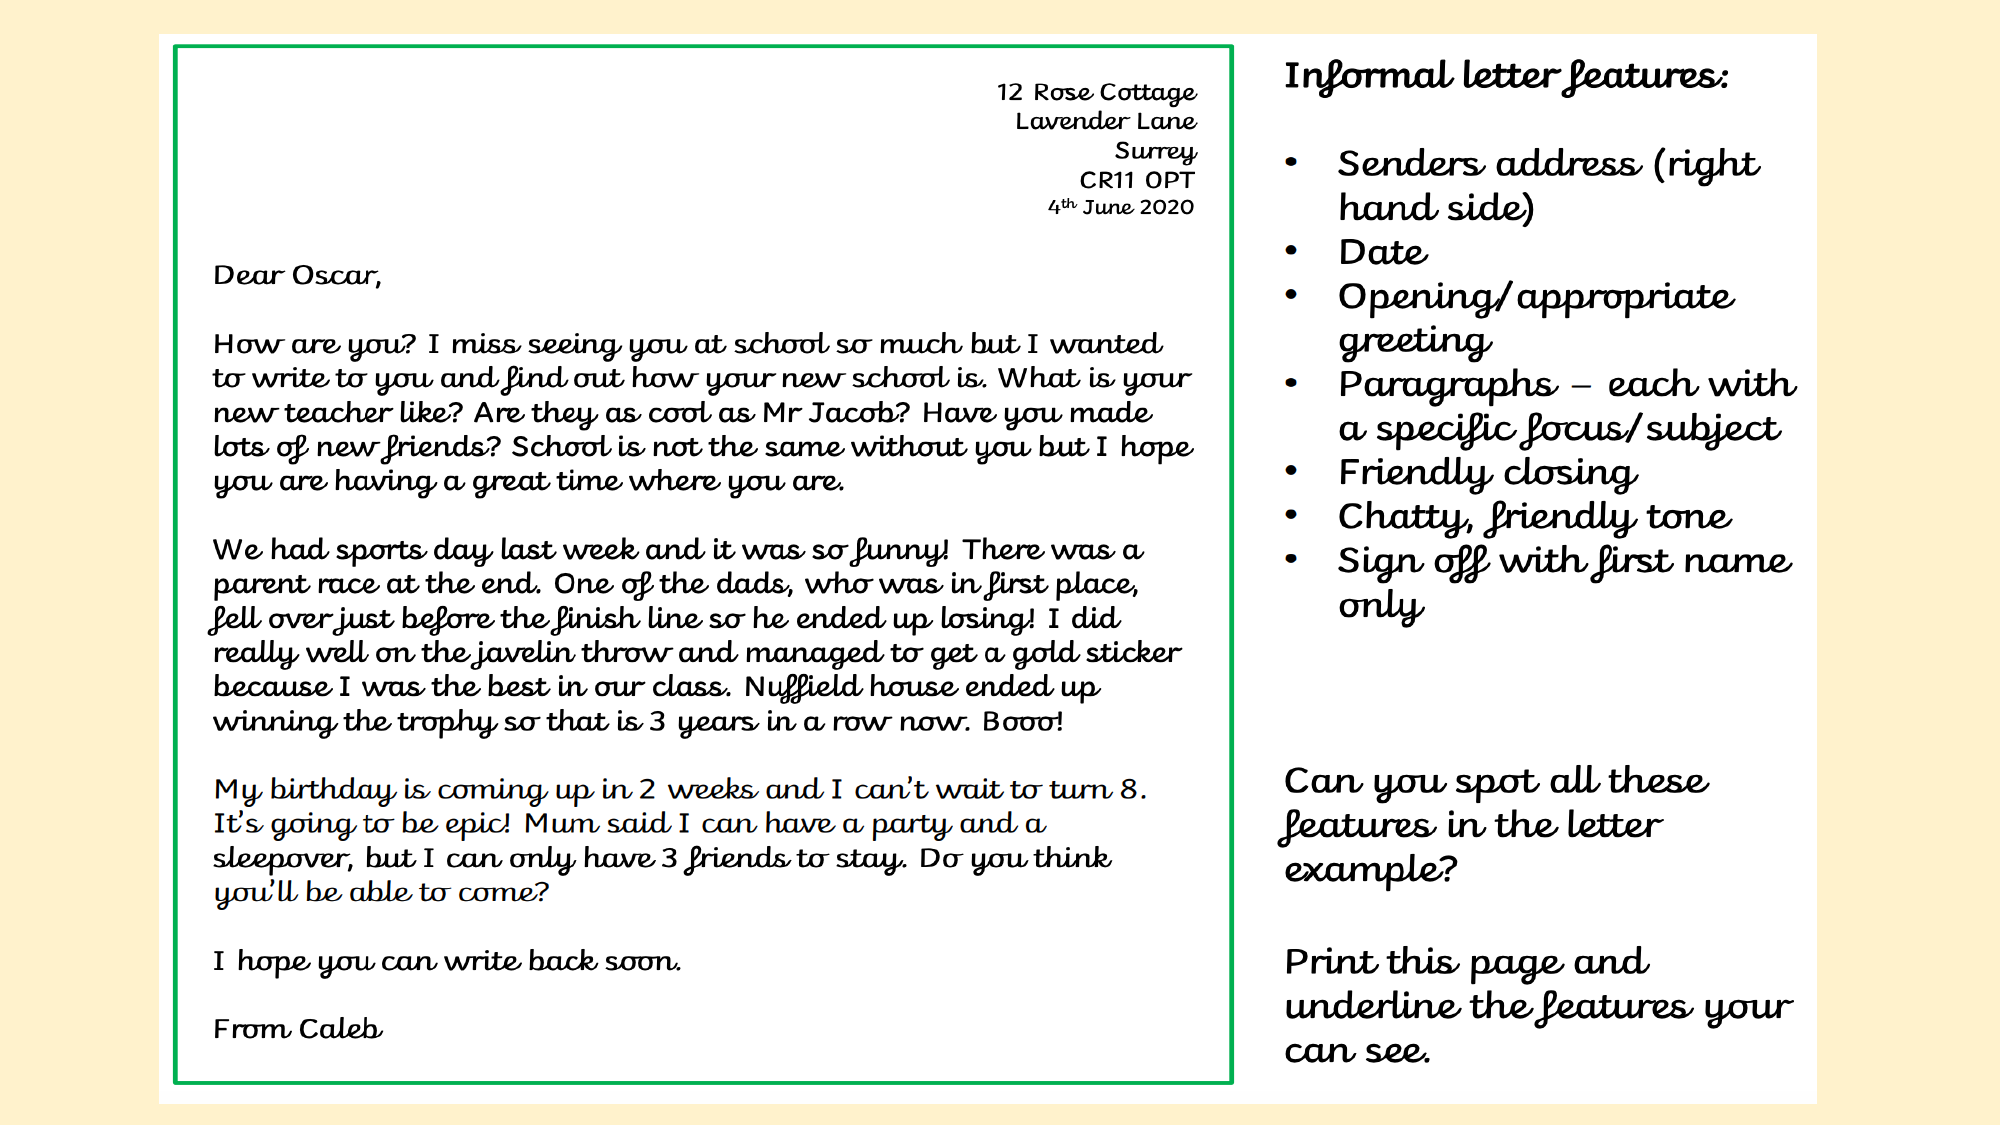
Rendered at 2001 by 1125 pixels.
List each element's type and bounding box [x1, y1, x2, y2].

picture [159, 34, 1817, 1104]
